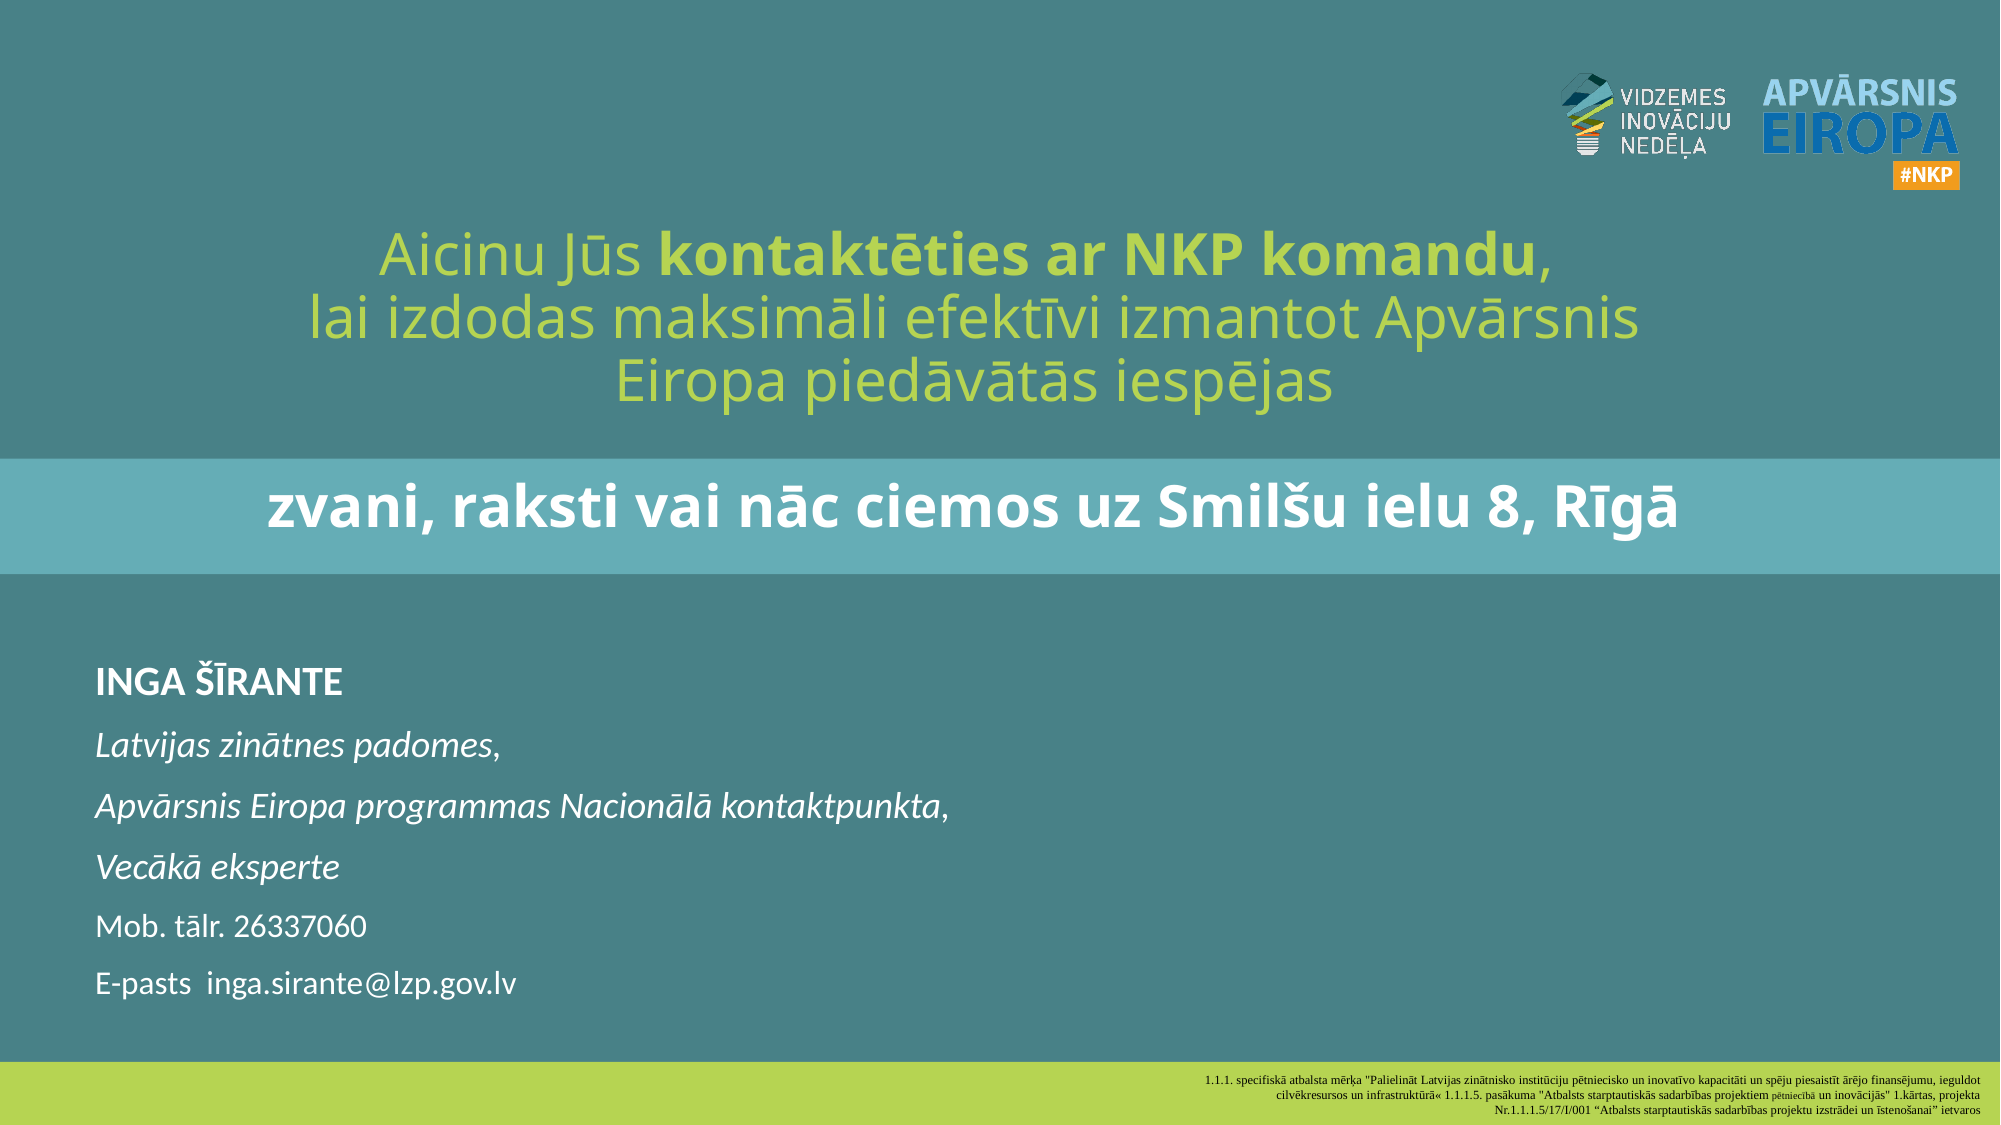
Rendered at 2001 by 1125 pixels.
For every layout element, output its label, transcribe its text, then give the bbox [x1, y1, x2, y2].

picture [1759, 73, 1960, 190]
text_box [0, 1061, 2000, 1125]
text_box [1725, 457, 2000, 575]
text_box [0, 457, 224, 575]
text_box 1.1.1. specifiskā atbalsta mērķa "Palielināt Latvijas zinātnisko institūciju pētniecisko un inovatīvo kapacitāti un spēju piesaistīt ārējo finansējumu, ieguldot cilvēkresursos un infrastruktūrā« 1.1.1.5. pasākuma "Atbalsts starptautiskās sadarbības projektiem pētniecībā un inovācijās" 1.kārtas, projekta Nr.1.1.1.5/17/I/001 “Atbalsts starptautiskās sadarbības projektu izstrādei un īstenošanai” ietvaros [1176, 1064, 1995, 1125]
picture [1561, 73, 1731, 159]
title Aicinu Jūs kontaktēties ar NKP komandu, lai izdodas maksimāli efektīvi izmantot Apvārsnis Eiropa piedāvātās iespējas zvani, raksti vai nāc ciemos uz Smilšu ielu 8, Rīgā [224, 215, 1725, 630]
list INGA ŠĪRANTE Latvijas zinātnes padomes, Apvārsnis Eiropa programmas Nacionālā kontaktpunkta, Vecākā eksperte Mob. tālr. 26337060 E-pasts inga.sirante@lzp.gov.lv [80, 651, 1850, 1016]
